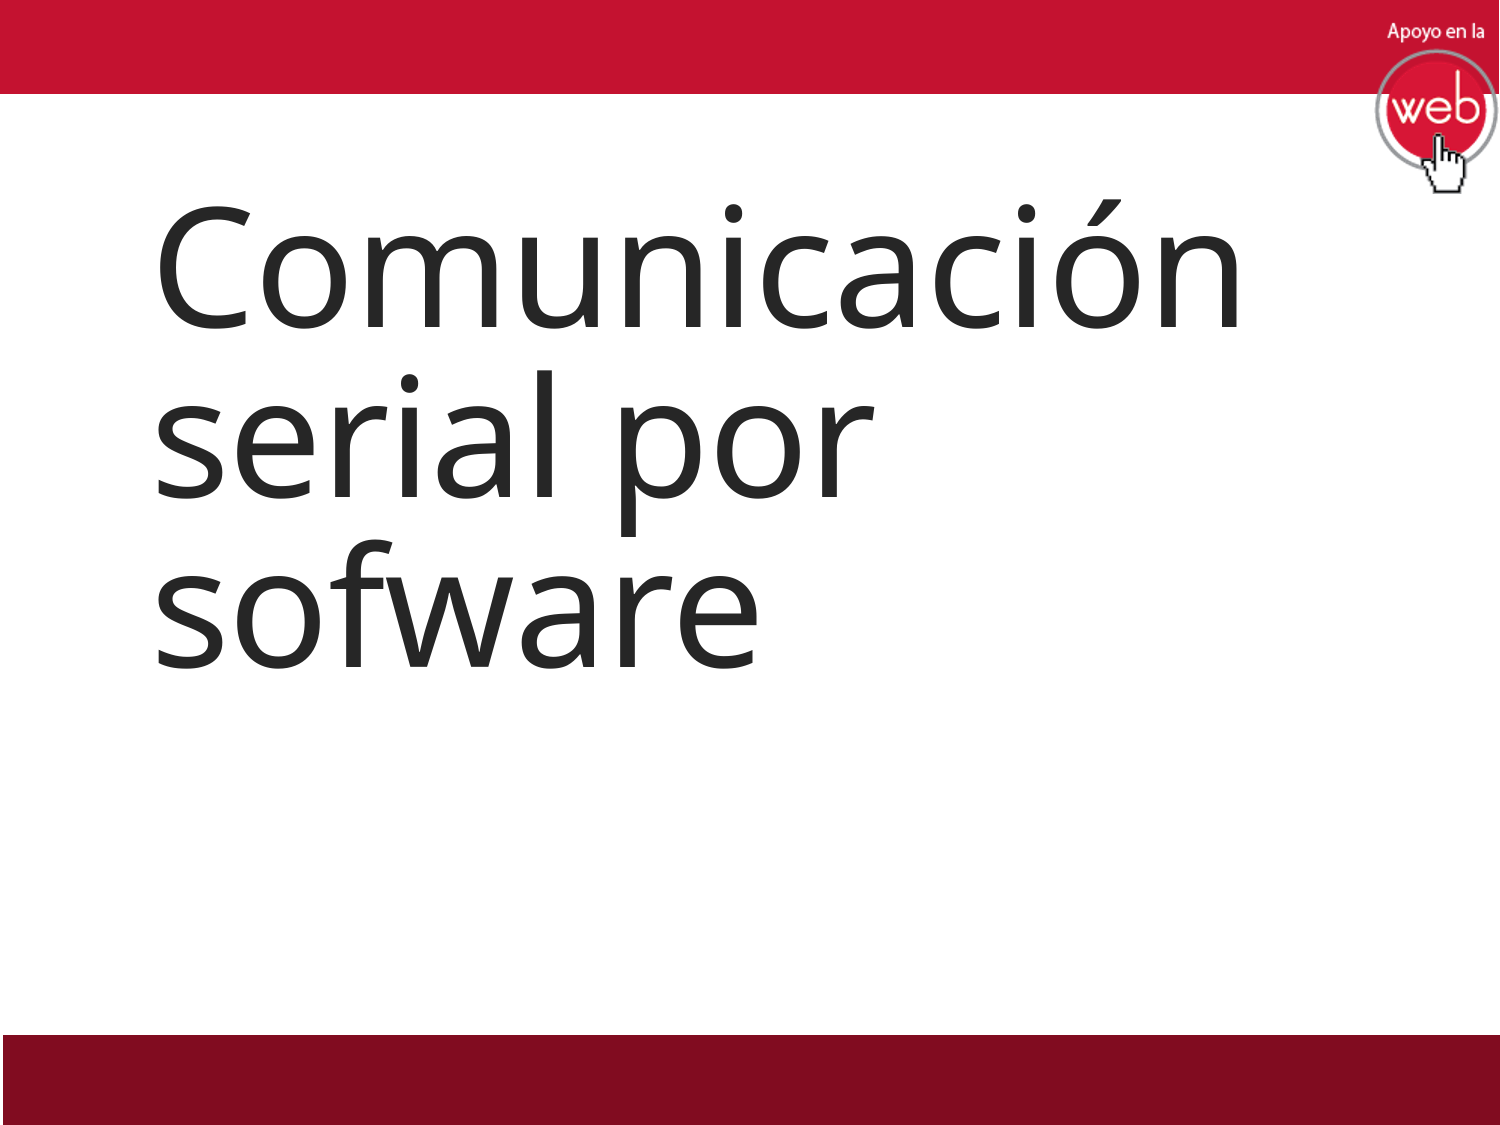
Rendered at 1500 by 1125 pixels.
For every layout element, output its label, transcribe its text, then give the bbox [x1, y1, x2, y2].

title Comunicación serial por sofware [135, 124, 1373, 710]
picture [0, 0, 1500, 1125]
